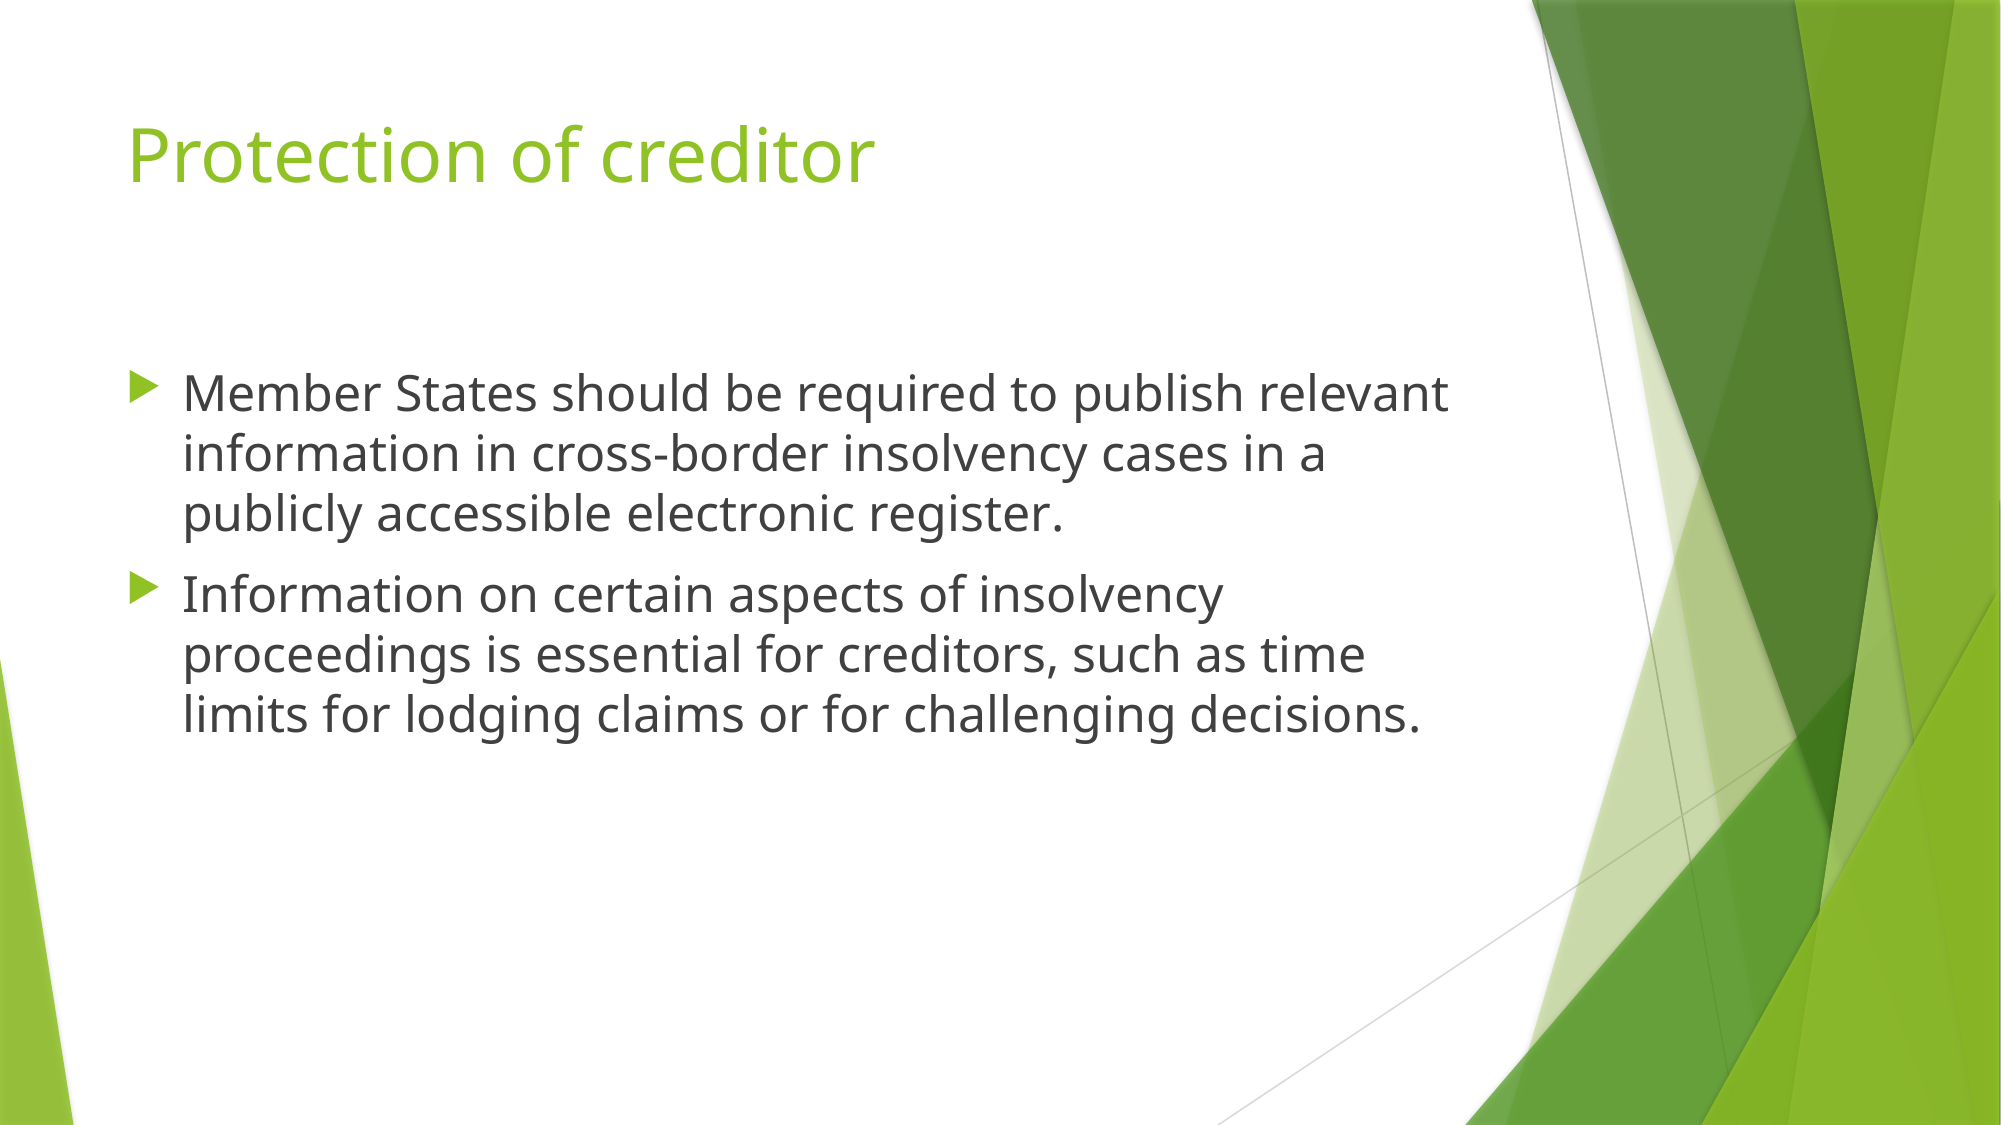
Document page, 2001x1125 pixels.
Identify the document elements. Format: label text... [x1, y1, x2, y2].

list Member States should be required to publish relevant information in cross-border insolvency cases in a publicly accessible electronic register. Information on certain aspects of insolvency proceedings is essential for creditors, such as time limits for lodging claims or for challenging decisions. [111, 354, 1522, 992]
title Protection of creditor [111, 99, 1522, 317]
